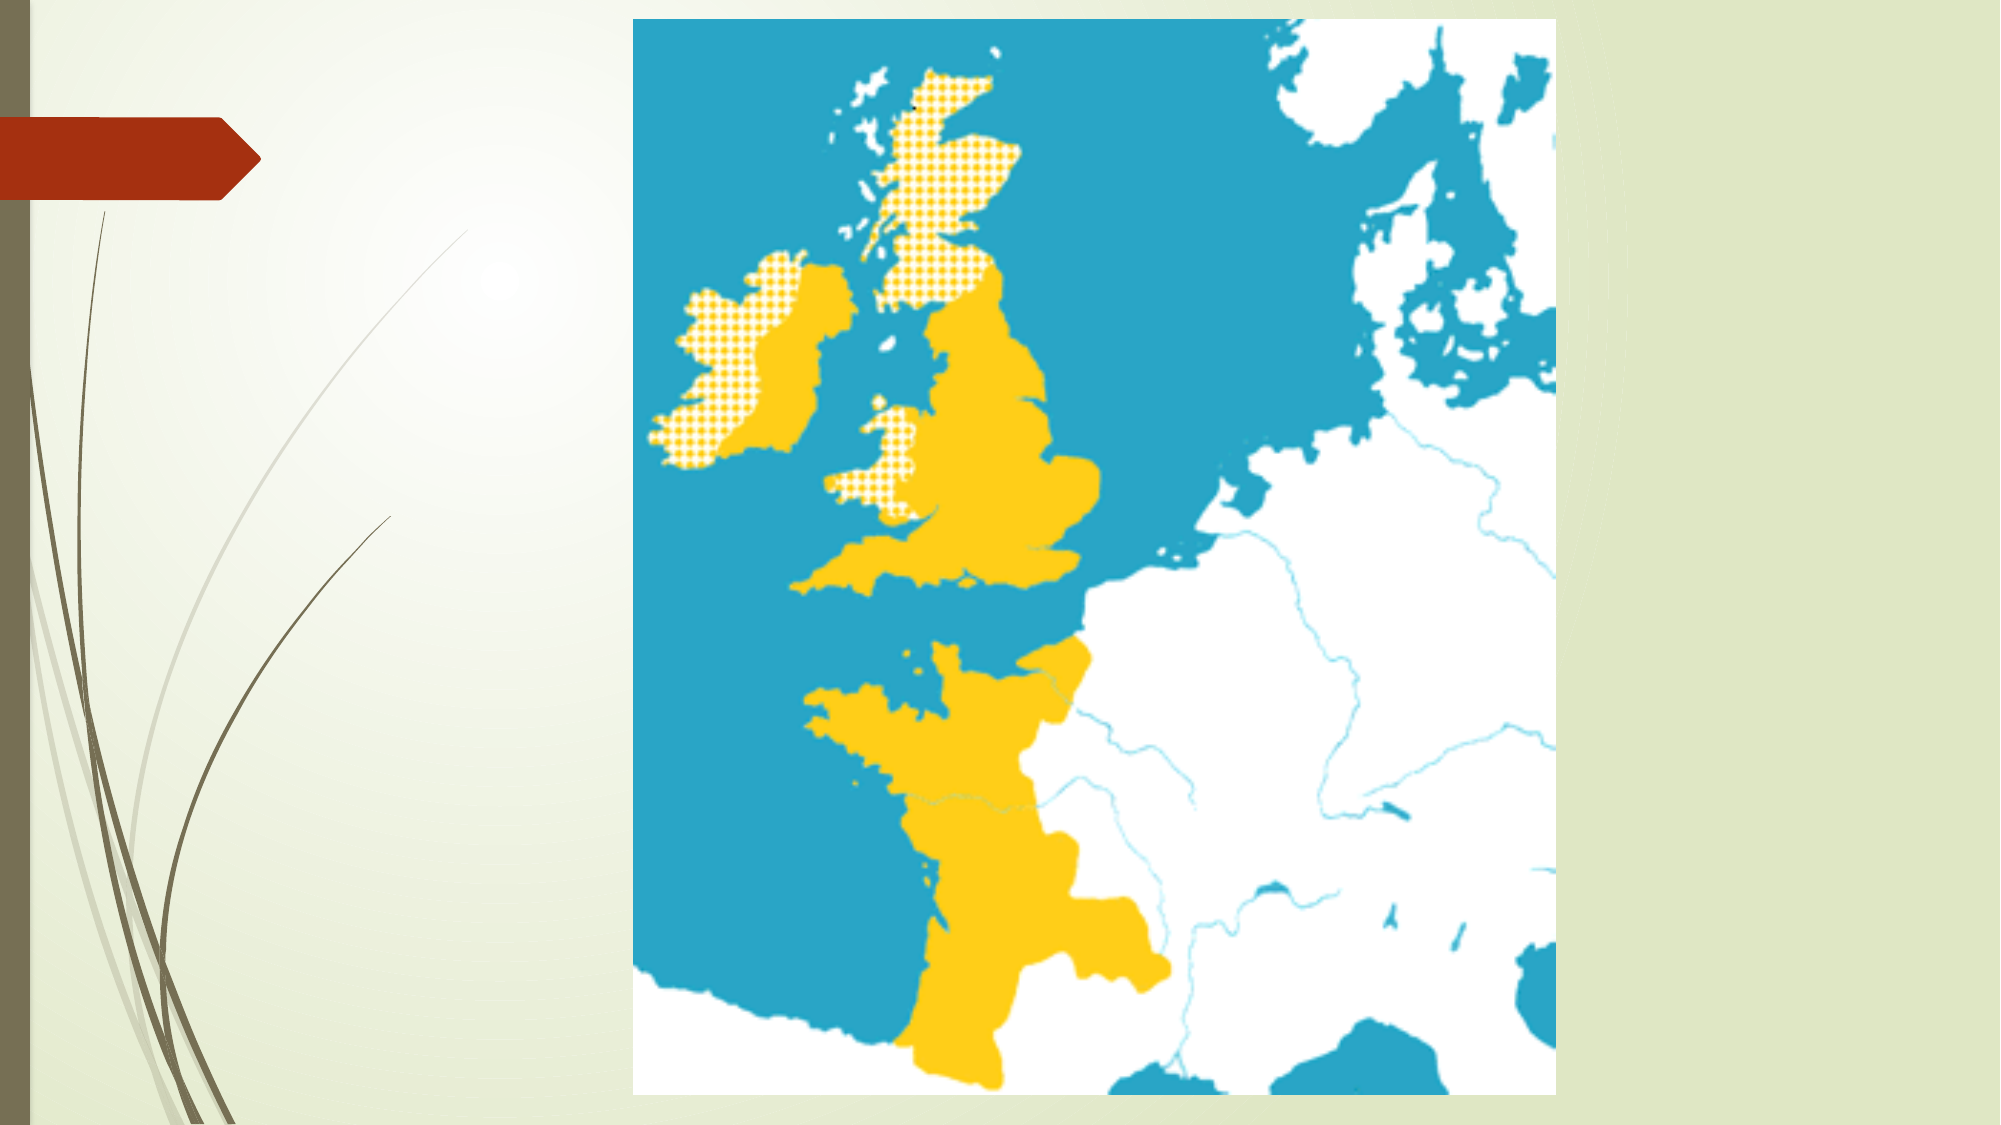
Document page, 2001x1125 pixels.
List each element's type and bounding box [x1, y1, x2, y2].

picture [633, 18, 1556, 1096]
